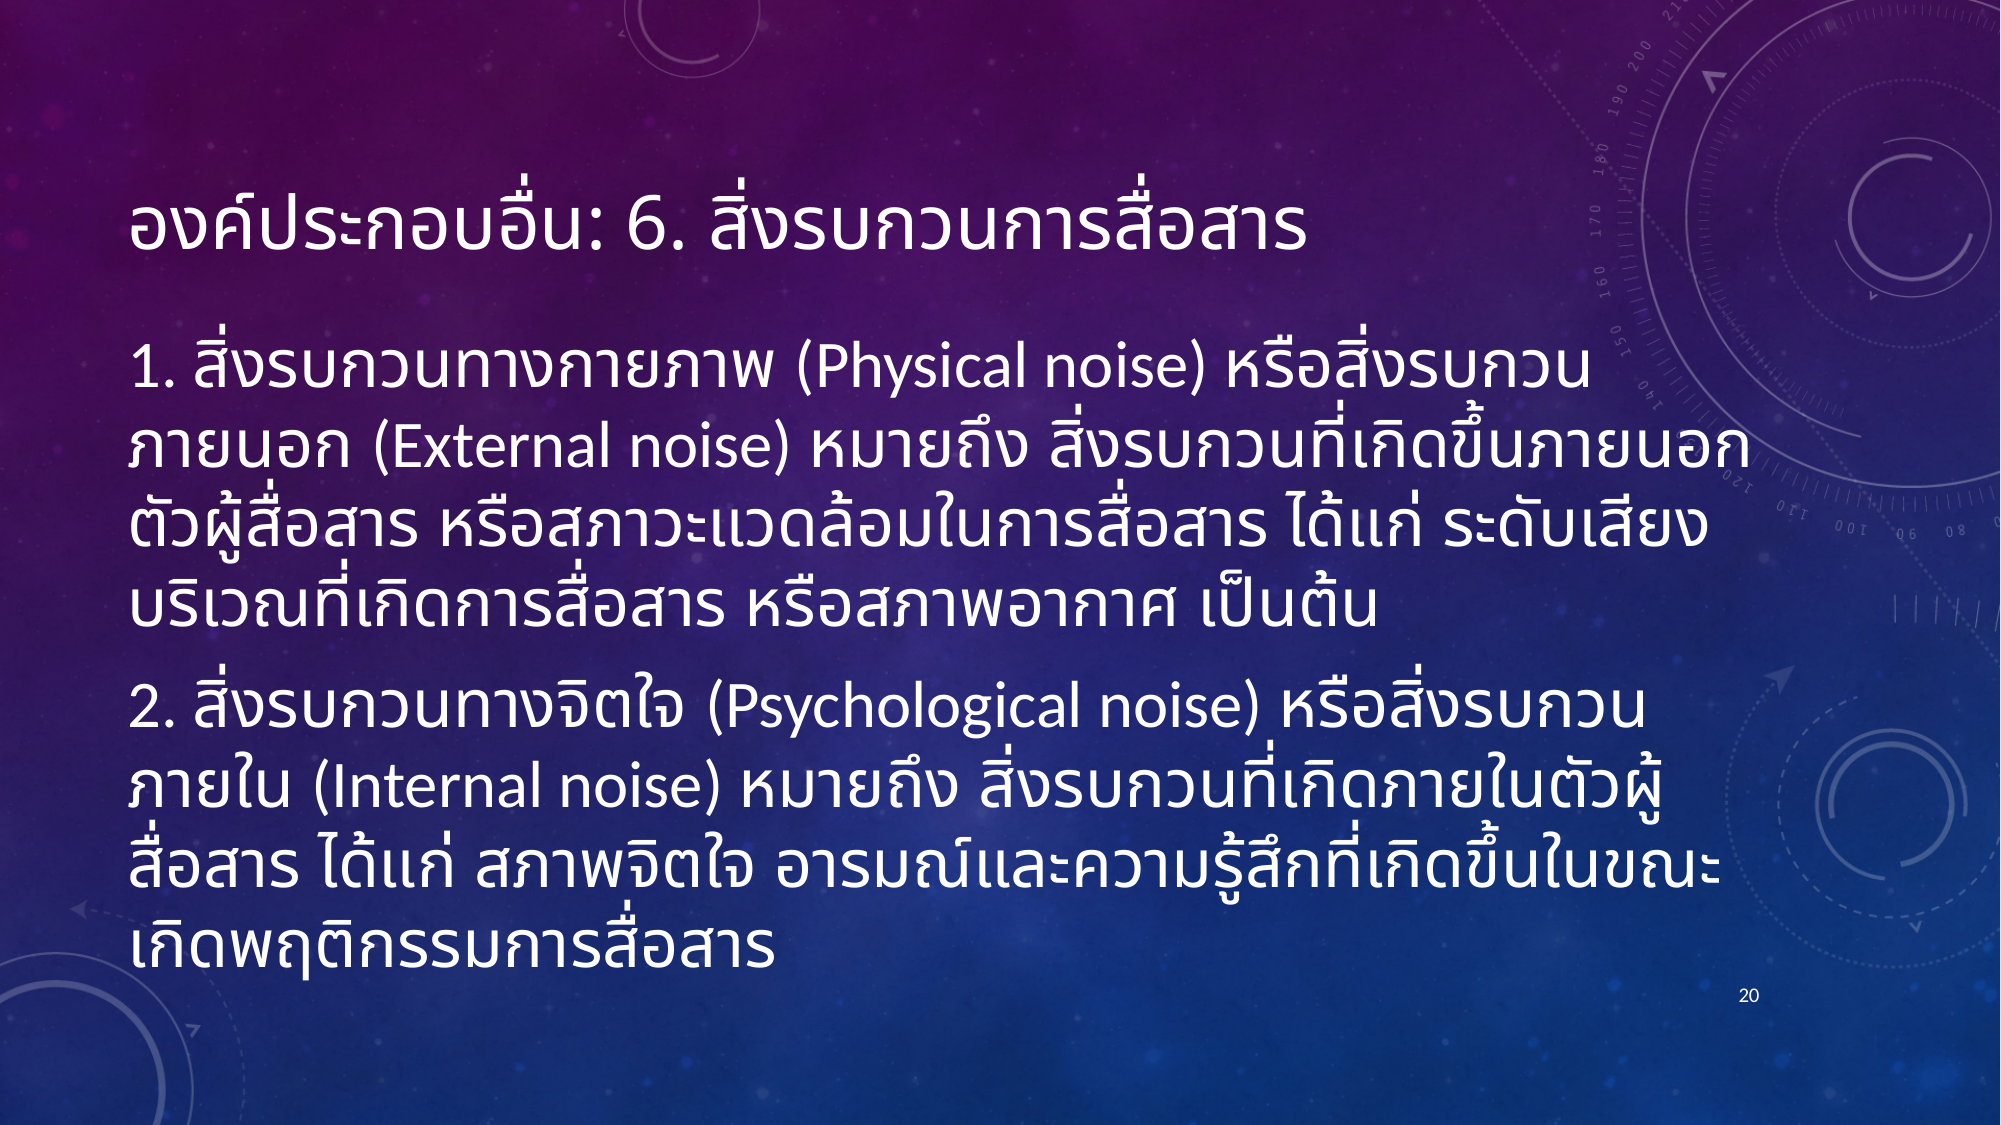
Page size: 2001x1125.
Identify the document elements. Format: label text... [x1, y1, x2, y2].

list 1. สิ่งรบกวนทางกายภาพ (Physical noise) หรือสิ่งรบกวนภายนอก (External noise) หมายถึง สิ่งรบกวนที่เกิดขึ้นภายนอกตัวผู้สื่อสาร หรือสภาวะแวดล้อมในการสื่อสาร ได้แก่ ระดับเสียงบริเวณที่เกิดการสื่อสาร หรือสภาพอากาศ เป็นต้น 2. สิ่งรบกวนทางจิตใจ (Psychological noise) หรือสิ่งรบกวนภายใน (Internal noise) หมายถึง สิ่งรบกวนที่เกิดภายในตัวผู้สื่อสาร ได้แก่ สภาพจิตใจ อารมณ์และความรู้สึกที่เกิดขึ้นในขณะเกิดพฤติกรรมการสื่อสาร [112, 351, 1775, 950]
slide_number 20 [1684, 963, 1775, 1025]
picture [0, 0, 2001, 1125]
title องค์ประกอบอื่น: 6. สิ่งรบกวนการสื่อสาร [112, 99, 1775, 339]
